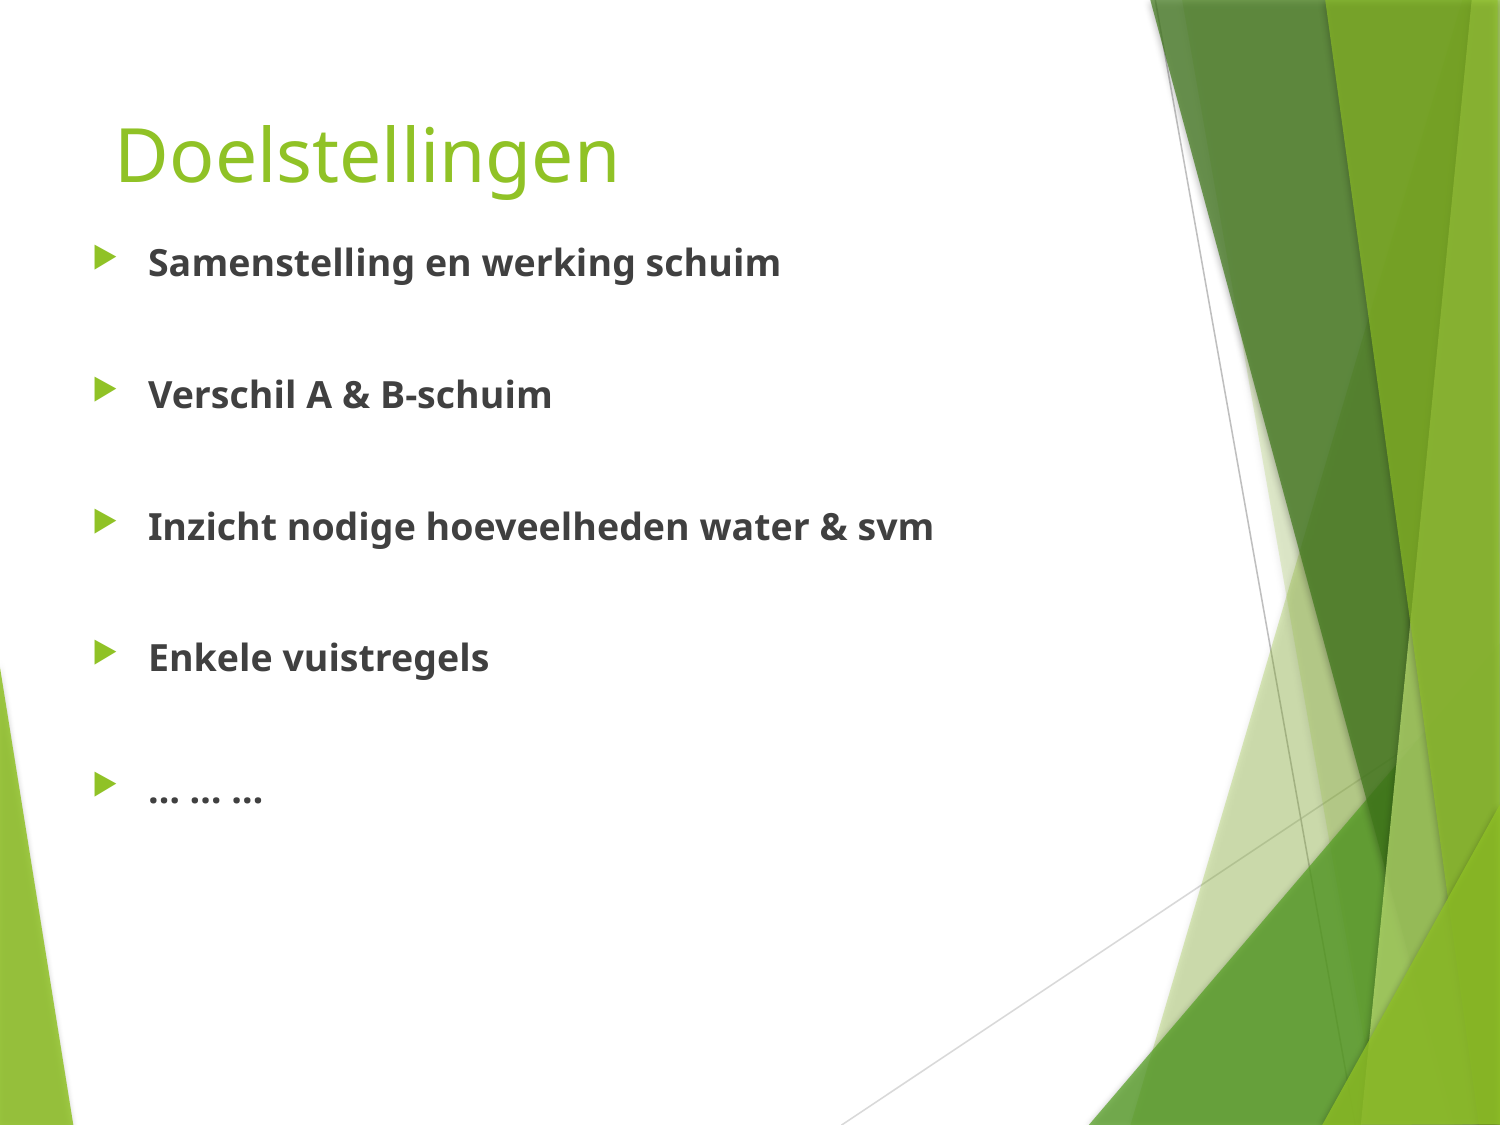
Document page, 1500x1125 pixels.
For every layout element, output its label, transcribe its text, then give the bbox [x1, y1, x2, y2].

list Samenstelling en werking schuim Verschil A & B-schuim Inzicht nodige hoeveelheden water & svm Enkele vuistregels … … … [76, 231, 1425, 1005]
title Doelstellingen [99, 99, 1142, 231]
